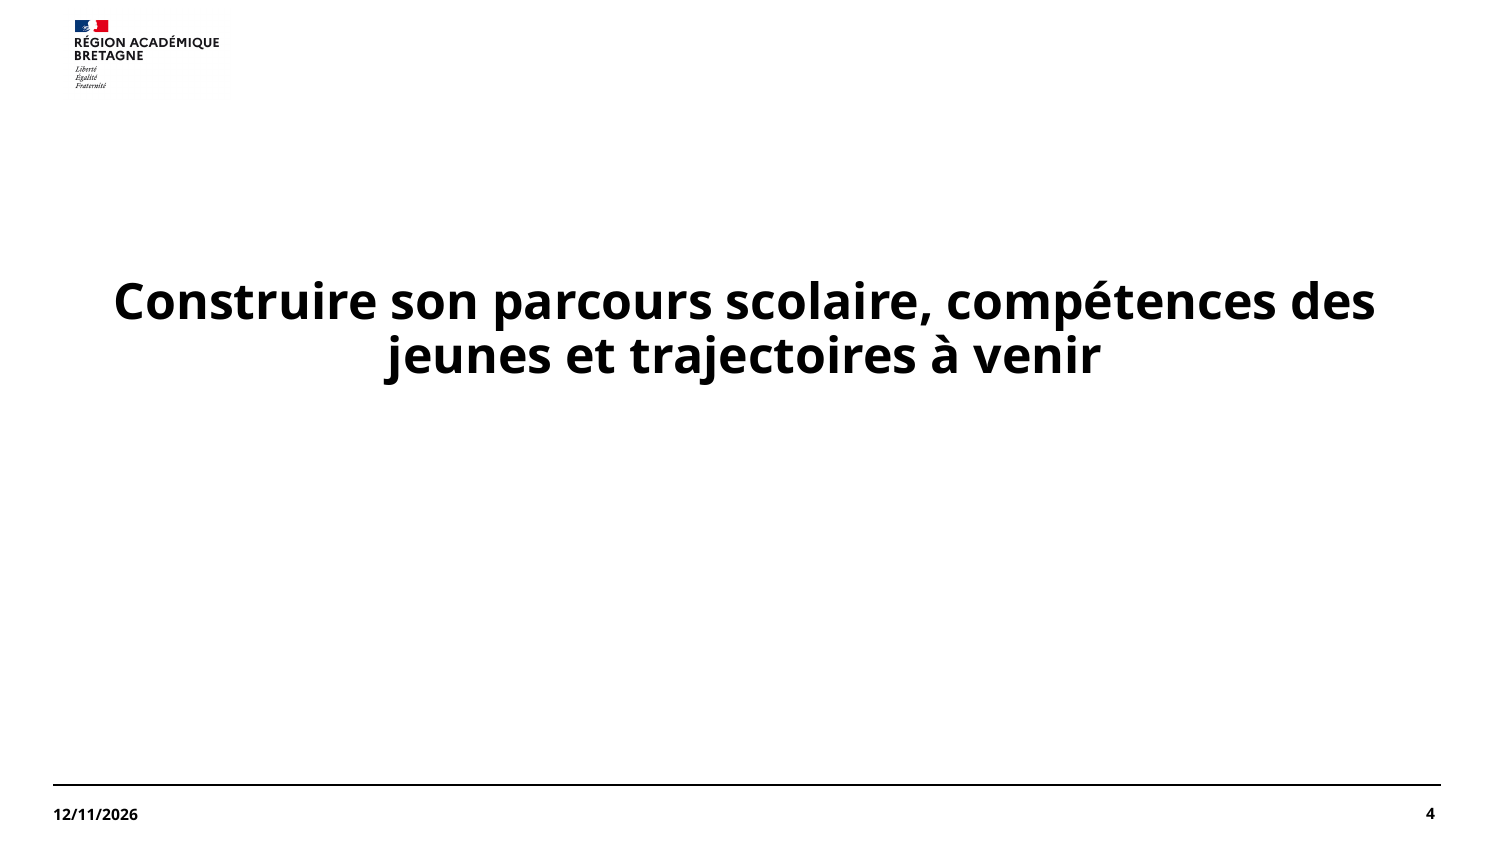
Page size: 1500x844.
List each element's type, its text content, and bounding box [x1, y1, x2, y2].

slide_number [53, 787, 246, 844]
list [29, 209, 1436, 765]
picture [63, 8, 231, 100]
slide_number 4 [1213, 784, 1436, 844]
